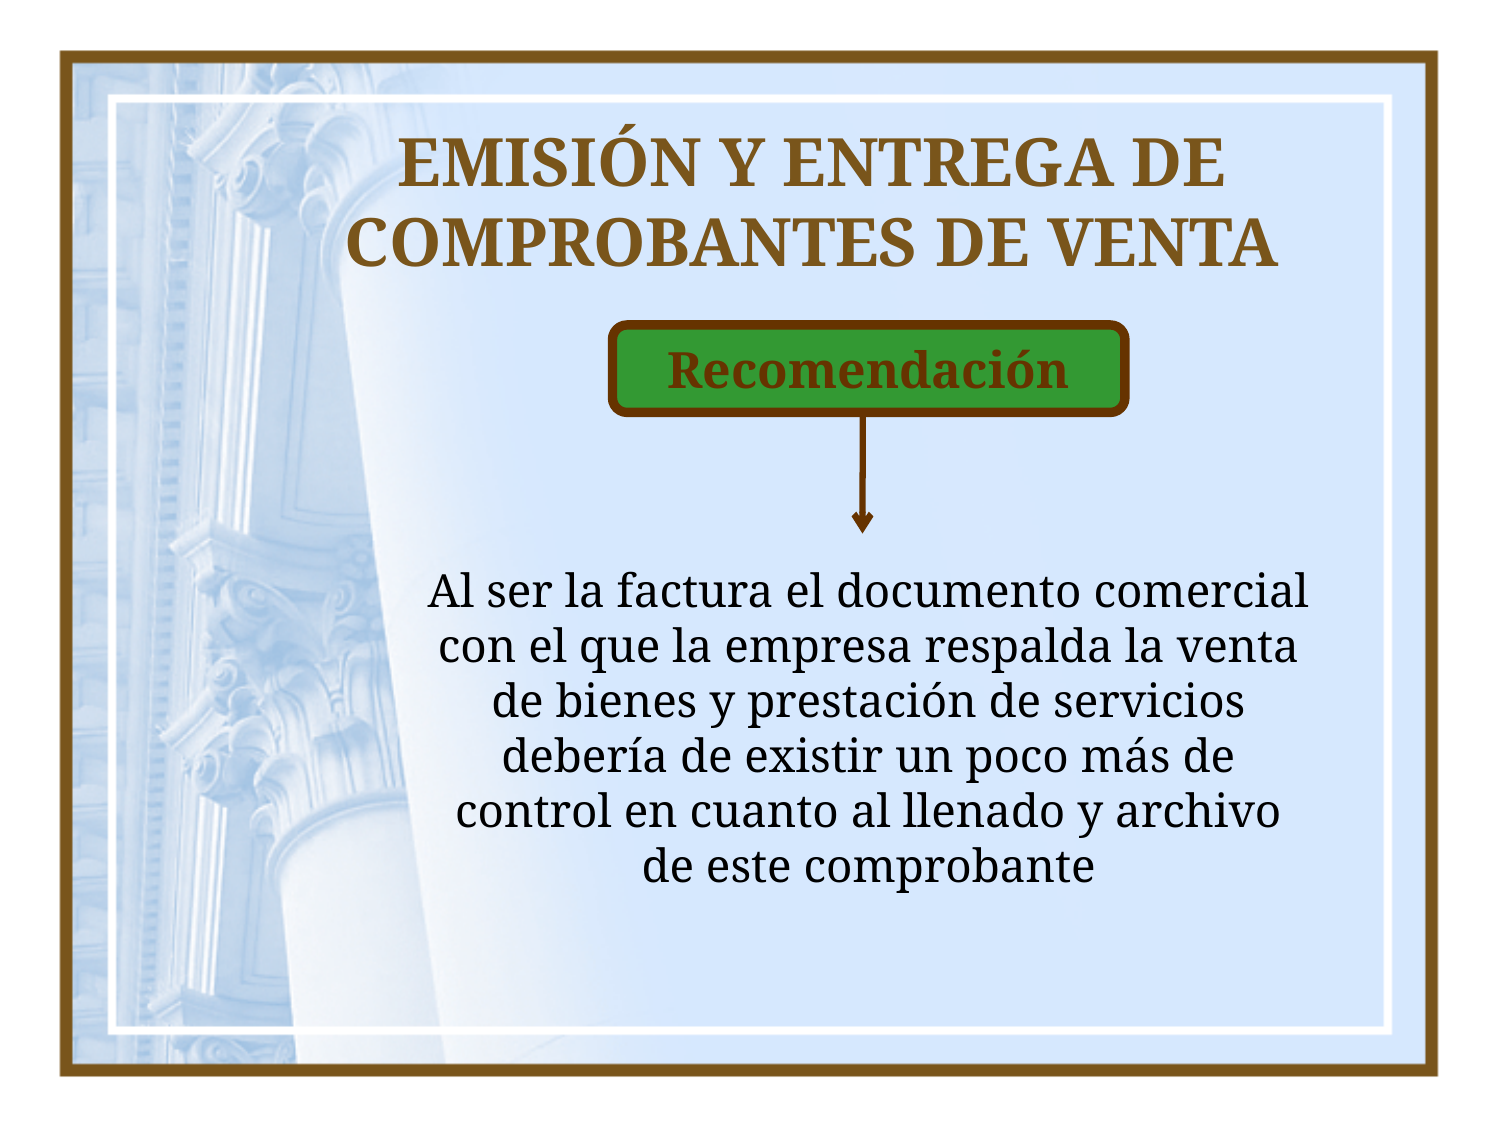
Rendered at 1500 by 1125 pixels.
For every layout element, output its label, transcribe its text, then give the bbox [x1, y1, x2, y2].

picture [0, 0, 1500, 1125]
title EMISIÓN Y ENTREGA DE COMPROBANTES DE VENTA [274, 124, 1350, 276]
text_box Recomendación [610, 322, 1128, 415]
text_box Al ser la factura el documento comercial con el que la empresa respalda la venta de bienes y prestación de servicios debería de existir un poco más de control en cuanto al llenado y archivo de este comprobante [412, 554, 1325, 899]
